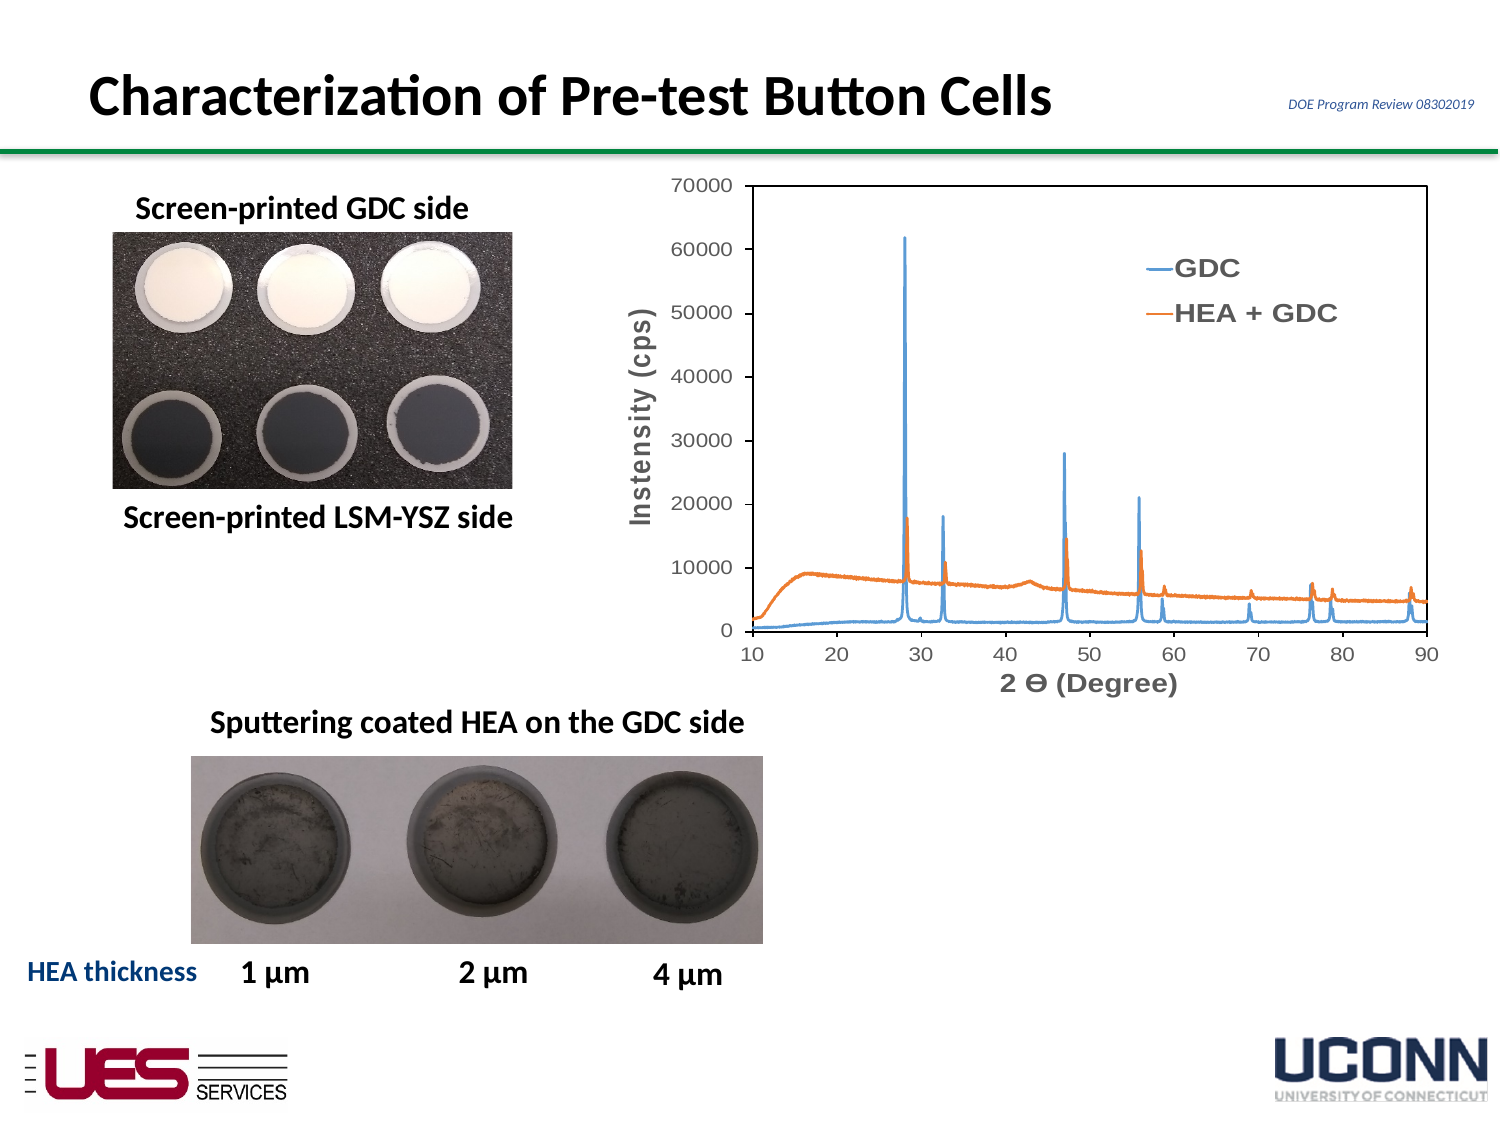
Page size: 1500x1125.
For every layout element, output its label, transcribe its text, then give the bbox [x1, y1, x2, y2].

text_box Screen-printed GDC side [120, 179, 485, 232]
picture [112, 232, 513, 489]
text_box HEA thickness [12, 944, 213, 995]
picture [1275, 1037, 1488, 1102]
picture [612, 174, 1464, 713]
text_box 1 µm [225, 942, 326, 998]
picture [191, 563, 763, 1125]
text_box Screen-printed LSM-YSZ side [108, 488, 529, 543]
text_box 4 µm [638, 944, 738, 1000]
text_box Characterization of Pre-test Button Cells [75, 50, 1163, 135]
text_box Sputtering coated HEA on the GDC side [195, 693, 383, 748]
picture [24, 1037, 288, 1113]
text_box Sputtering coated HEA on the GDC side [571, 693, 761, 748]
